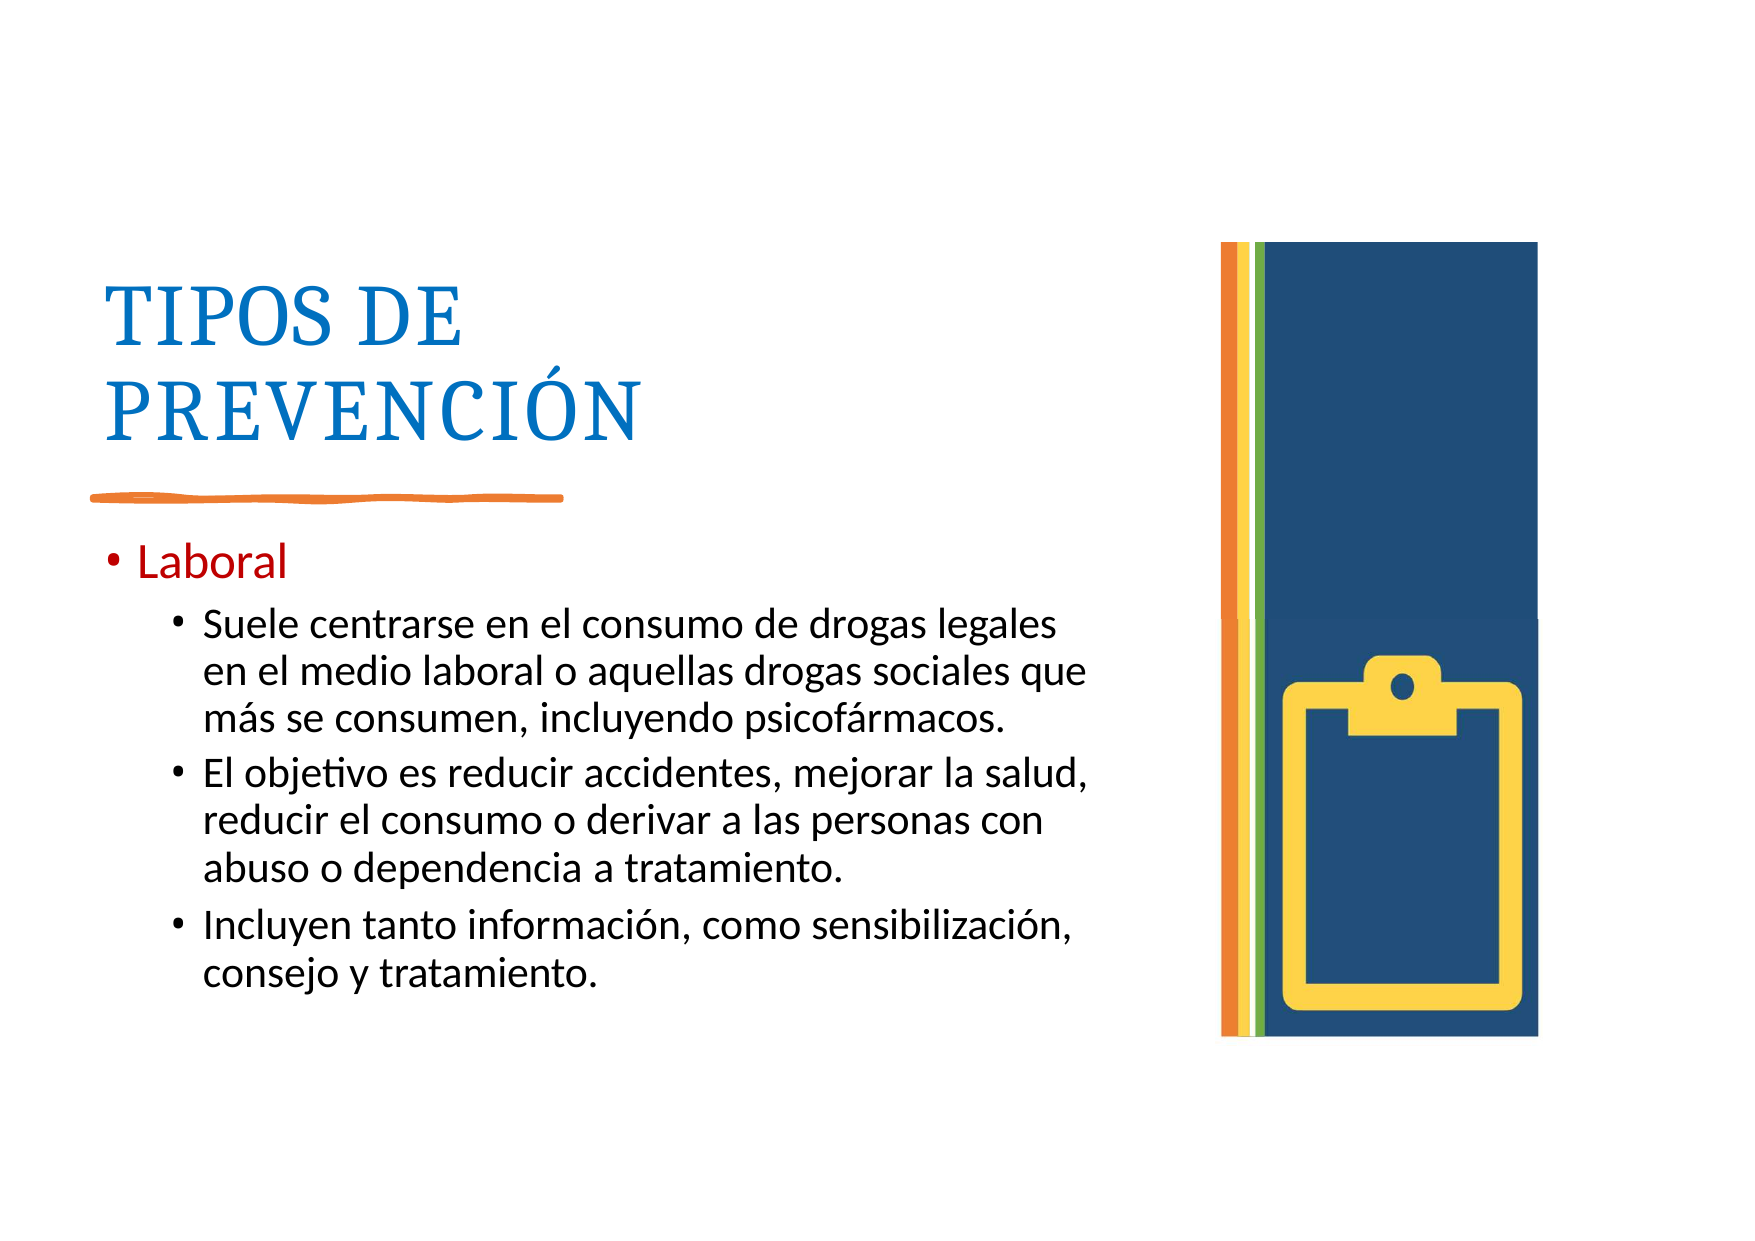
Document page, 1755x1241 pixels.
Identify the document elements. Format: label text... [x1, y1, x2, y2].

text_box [89, 491, 564, 505]
title TIPOS DE PREVENCIÓN [102, 254, 673, 476]
text_box Laboral Suele centrarse en el consumo de drogas legales en el medio laboral o aquellas drogas sociales que más se consumen, incluyendo psicofármacos. El objetivo es reducir accidentes, mejorar la salud, reducir el consumo o derivar a las personas con abuso o dependencia a tratamiento. Incluyen tanto información, como sensibilización, consejo y tratamiento. [102, 520, 1094, 997]
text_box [1214, 241, 1589, 1046]
